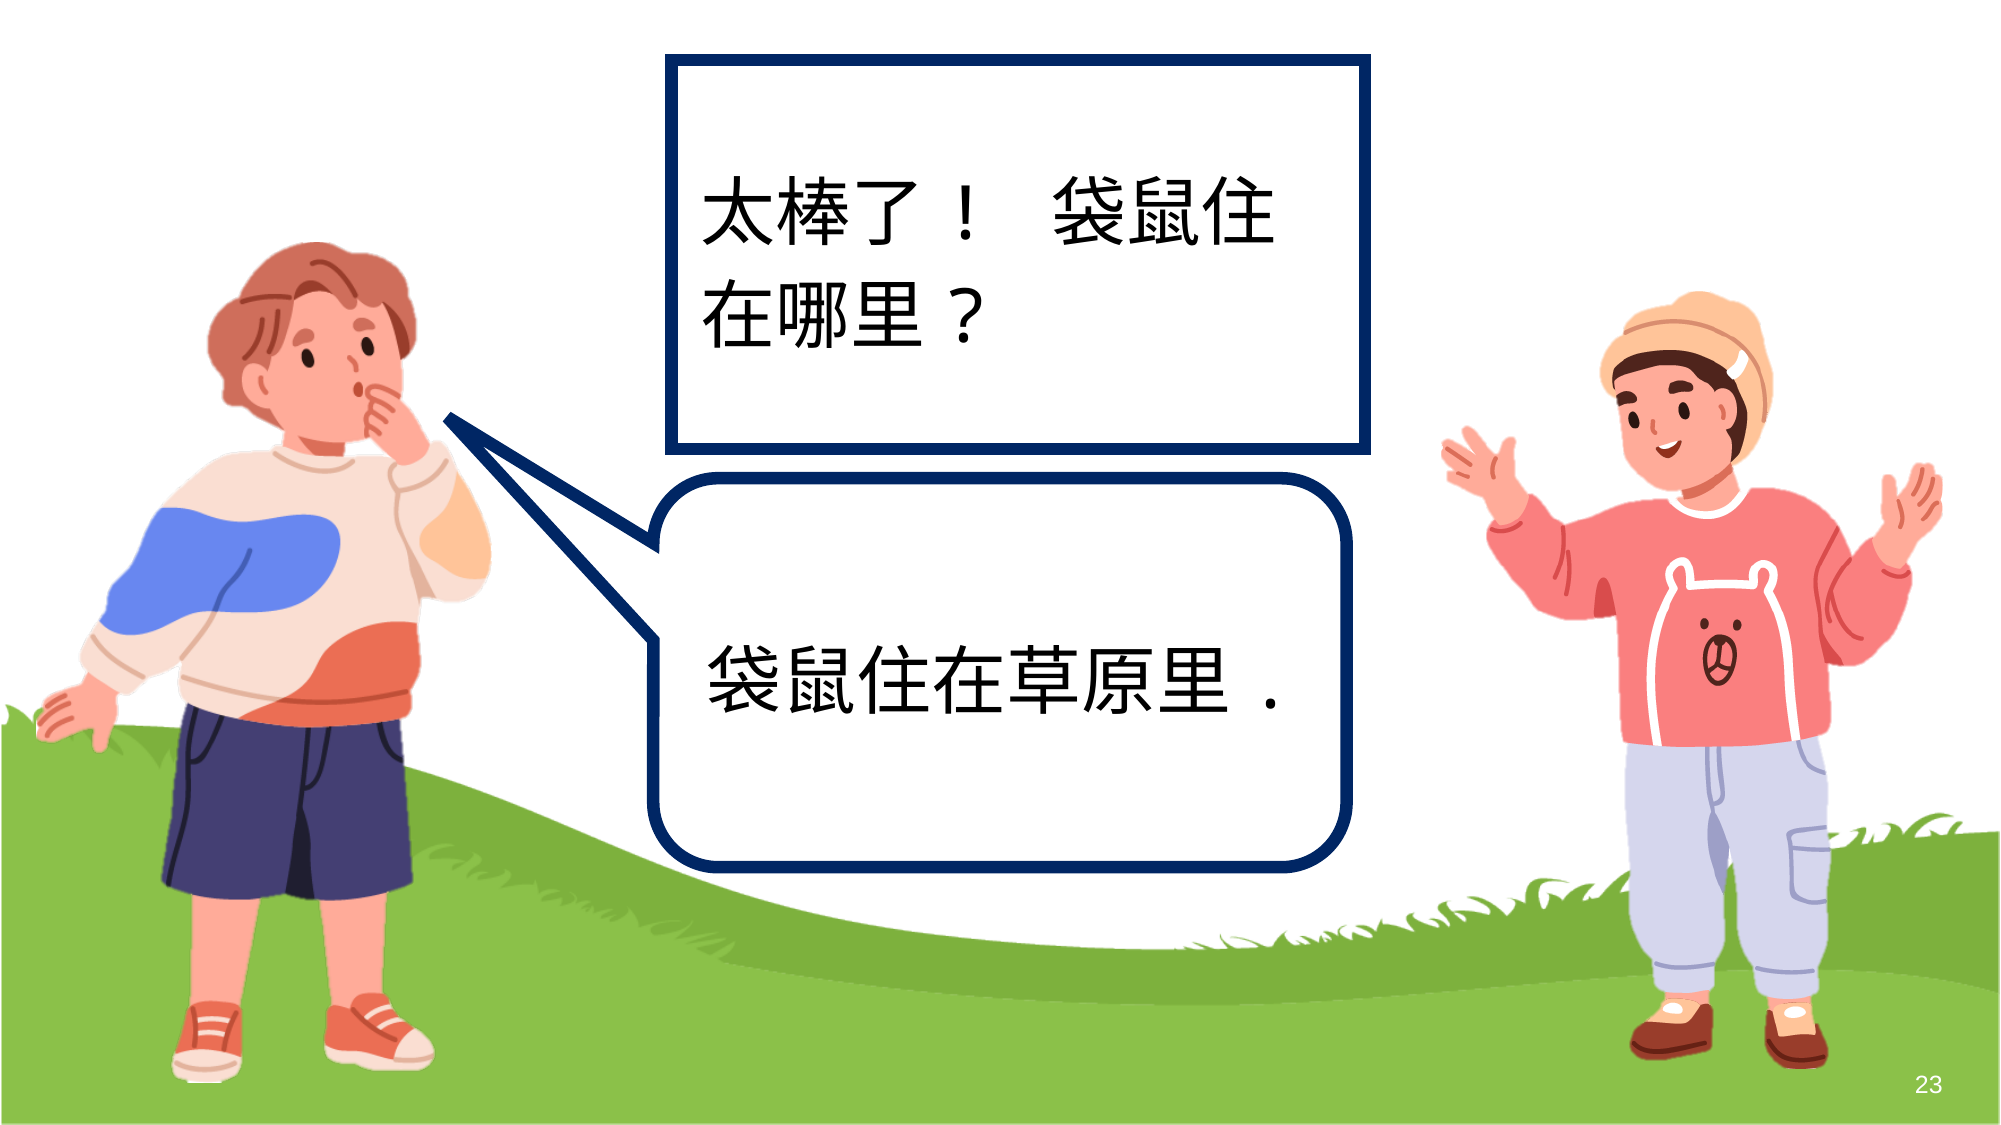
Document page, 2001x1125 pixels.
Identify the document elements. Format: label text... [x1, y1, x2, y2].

picture [0, 242, 2000, 1125]
title 太棒了! 袋鼠住在哪里?​ [671, 59, 1366, 450]
text_box 袋鼠住在草原里. [492, 443, 1348, 703]
